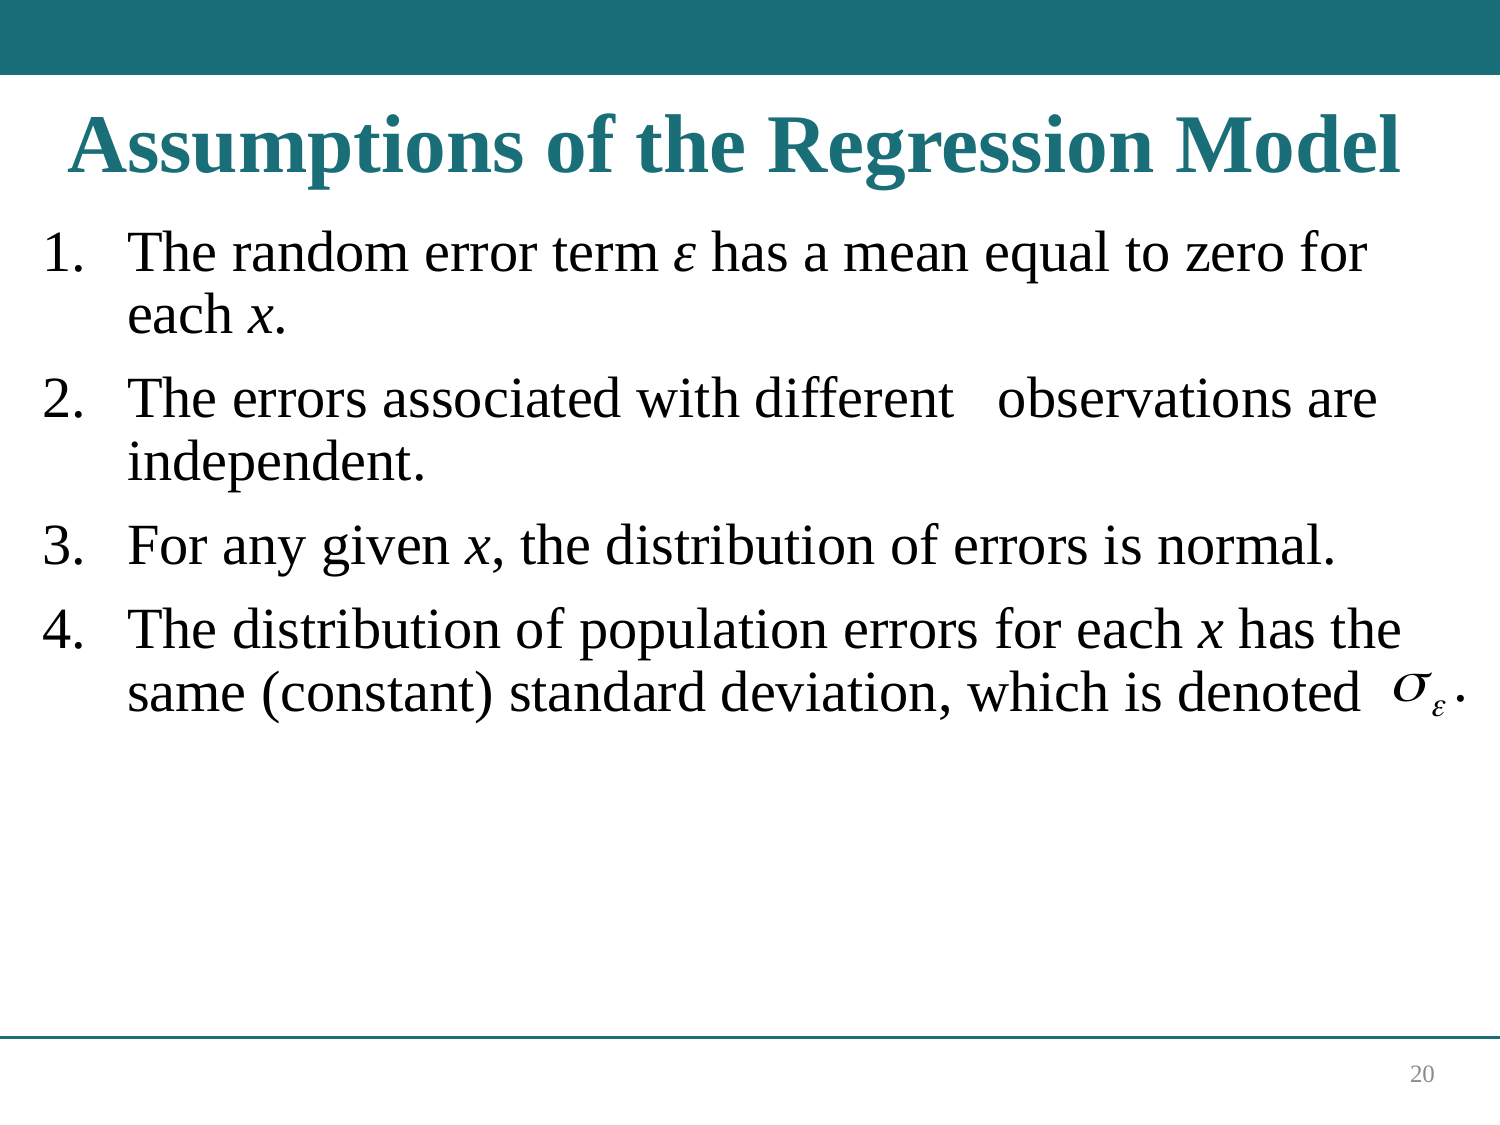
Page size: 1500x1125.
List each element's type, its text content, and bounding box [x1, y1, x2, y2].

title Assumptions of the Regression Model [52, 93, 1453, 213]
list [1389, 649, 1469, 724]
list The random error term ε has a mean equal to zero for each x. The errors associated with different observations are independent. For any given x, the distribution of errors is normal. The distribution of population errors for each x has the same (constant) standard deviation, which is denoted [27, 213, 1460, 912]
slide_number 20 [1059, 1042, 1450, 1103]
